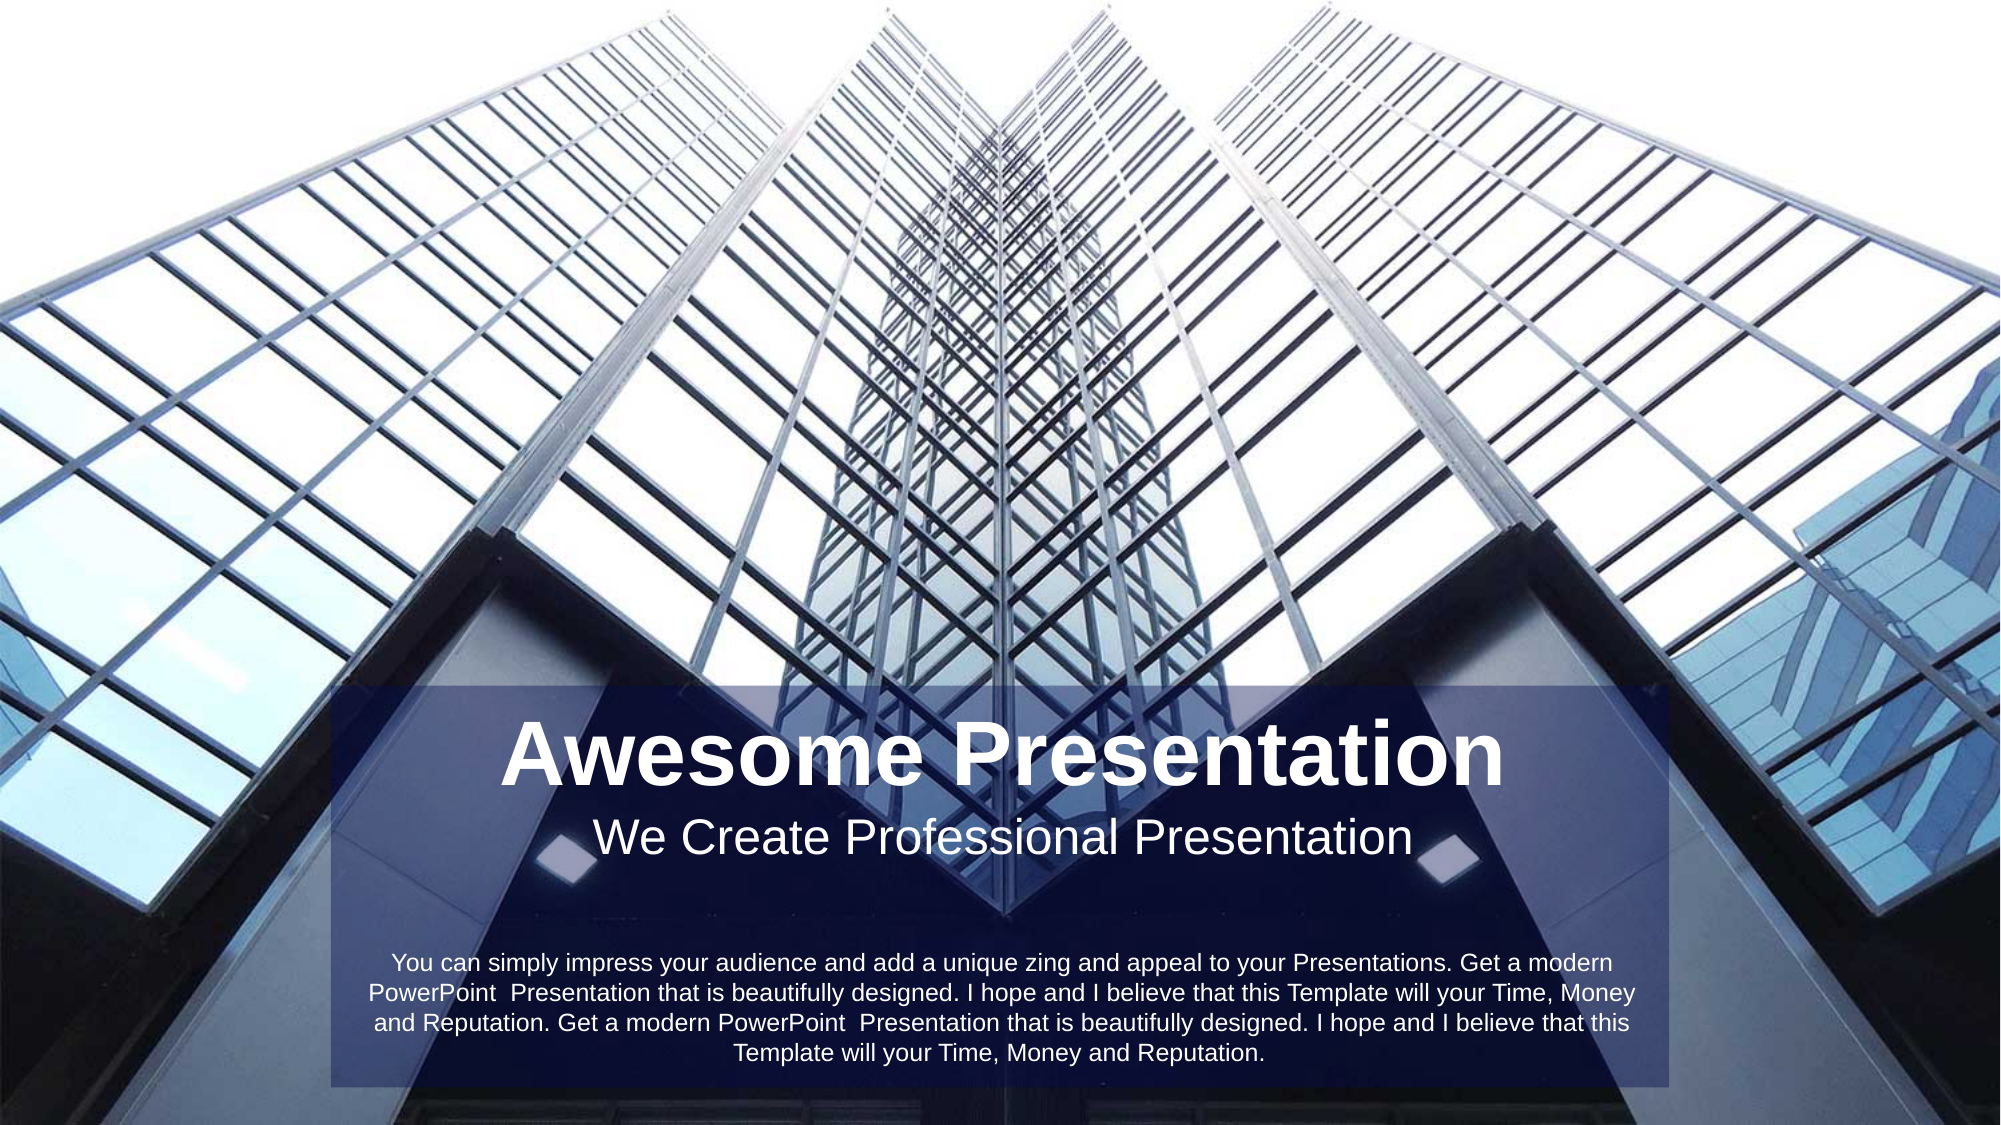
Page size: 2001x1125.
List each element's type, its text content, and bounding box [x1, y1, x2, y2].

text_box [330, 865, 1670, 1088]
text_box You can simply impress your audience and add a unique zing and appeal to your Presentations. Get a modern PowerPoint Presentation that is beautifully designed. I hope and I believe that this Template will your Time, Money and Reputation. Get a modern PowerPoint Presentation that is beautifully designed. I hope and I believe that this Template will your Time, Money and Reputation. [337, 939, 1670, 1074]
picture [0, 0, 2001, 1125]
text_box Awesome Presentation [324, 686, 1683, 811]
text_box We Create Professional Presentation [322, 804, 1681, 865]
